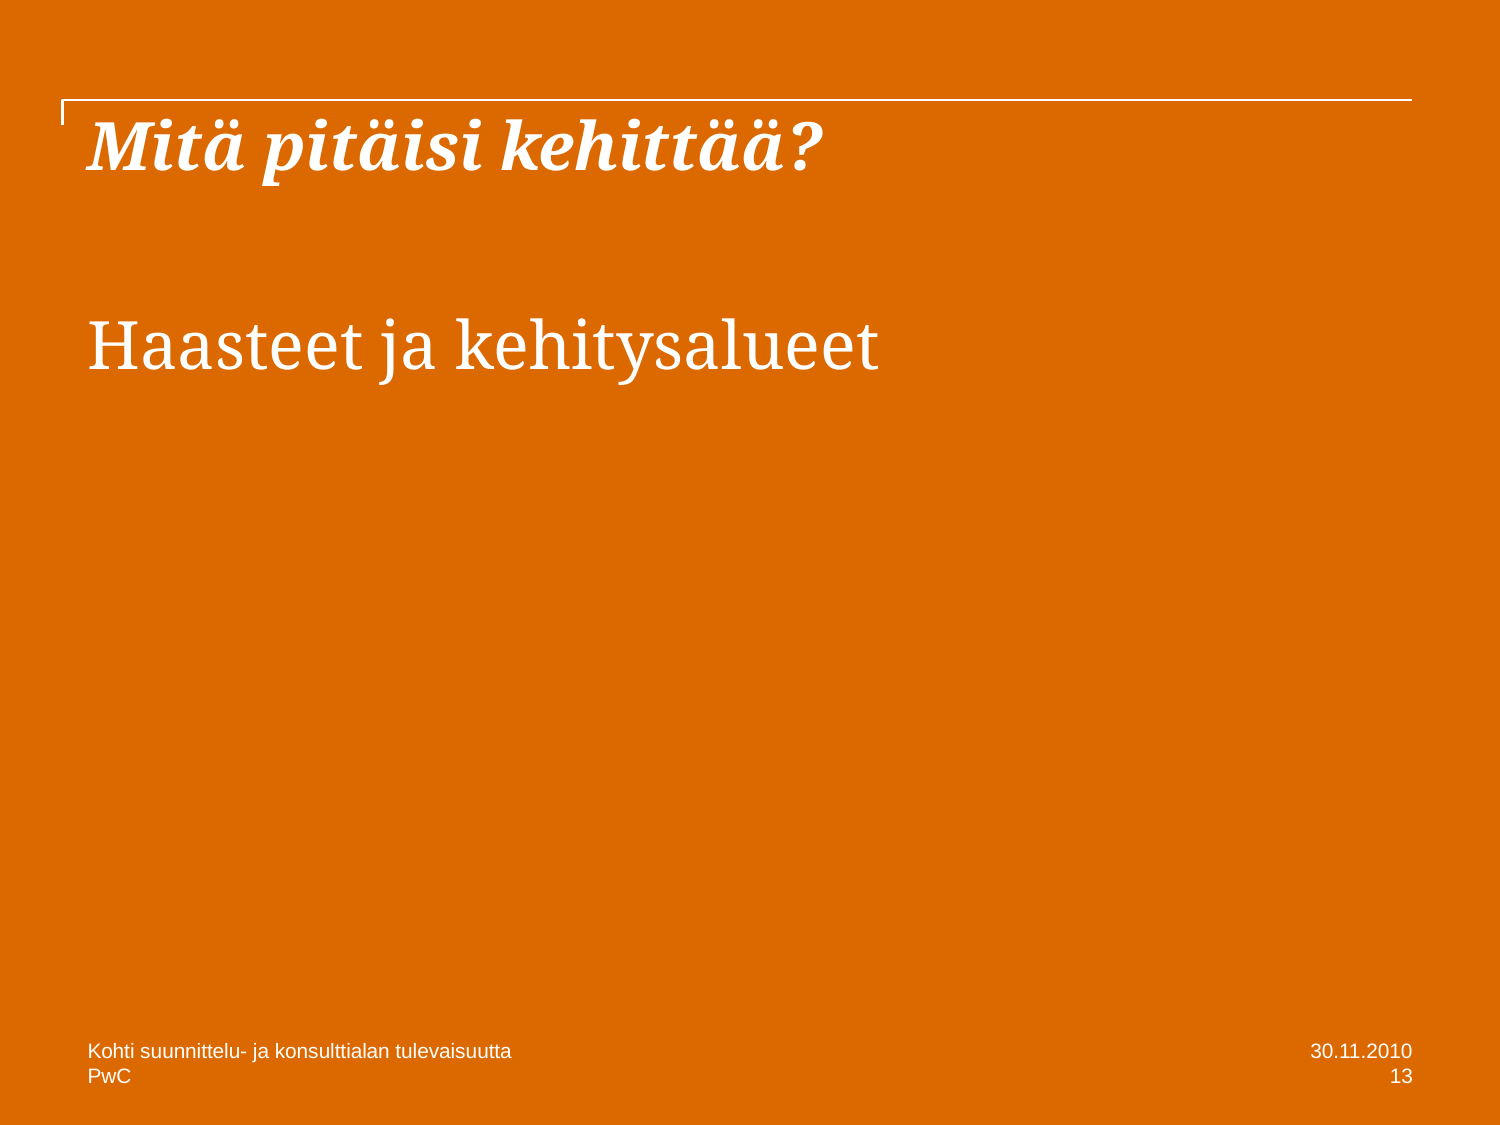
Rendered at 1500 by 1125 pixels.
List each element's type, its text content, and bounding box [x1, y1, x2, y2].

title Mitä pitäisi kehittää? [87, 112, 1413, 288]
subtitle Haasteet ja kehitysalueet [87, 312, 1413, 538]
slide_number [1162, 1037, 1413, 1063]
slide_number 13 [1162, 1063, 1413, 1088]
footer Kohti suunnittelu- ja konsulttialan tulevaisuutta [87, 1037, 950, 1063]
